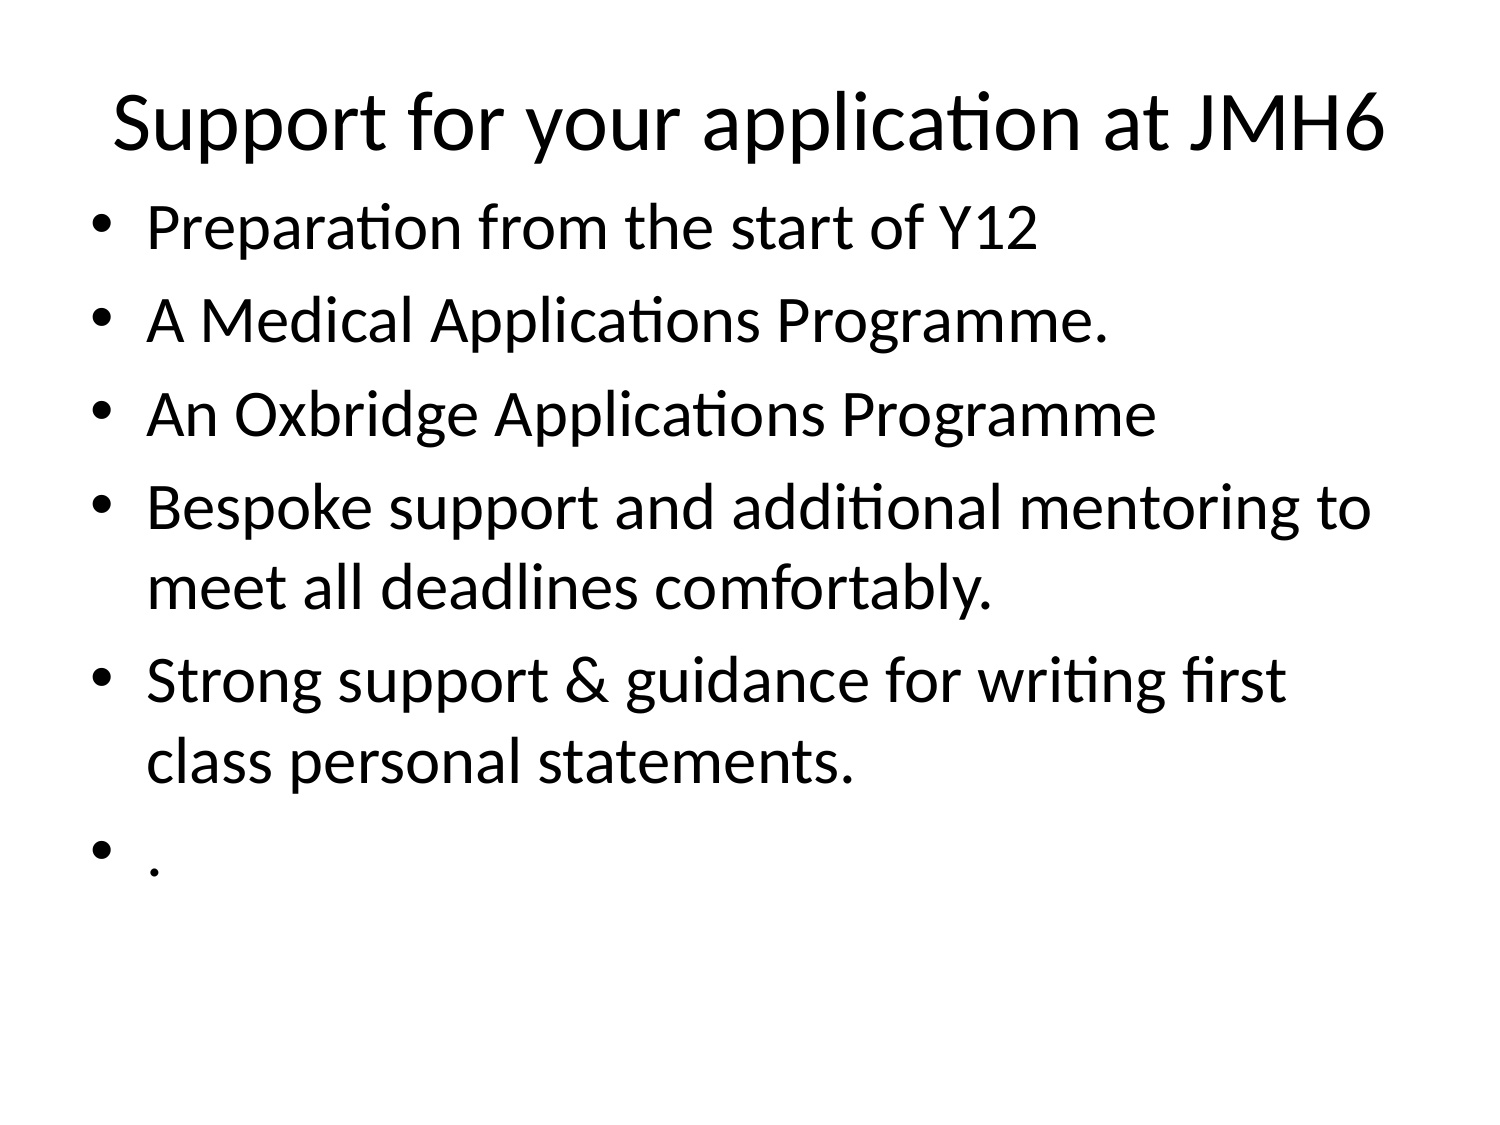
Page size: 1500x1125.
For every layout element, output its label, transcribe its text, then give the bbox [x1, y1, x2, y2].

title Support for your application at JMH6 [75, 45, 1425, 174]
list Preparation from the start of Y12 A Medical Applications Programme. An Oxbridge Applications Programme Bespoke support and additional mentoring to meet all deadlines comfortably. Strong support & guidance for writing first class personal statements. . [75, 174, 1425, 1100]
